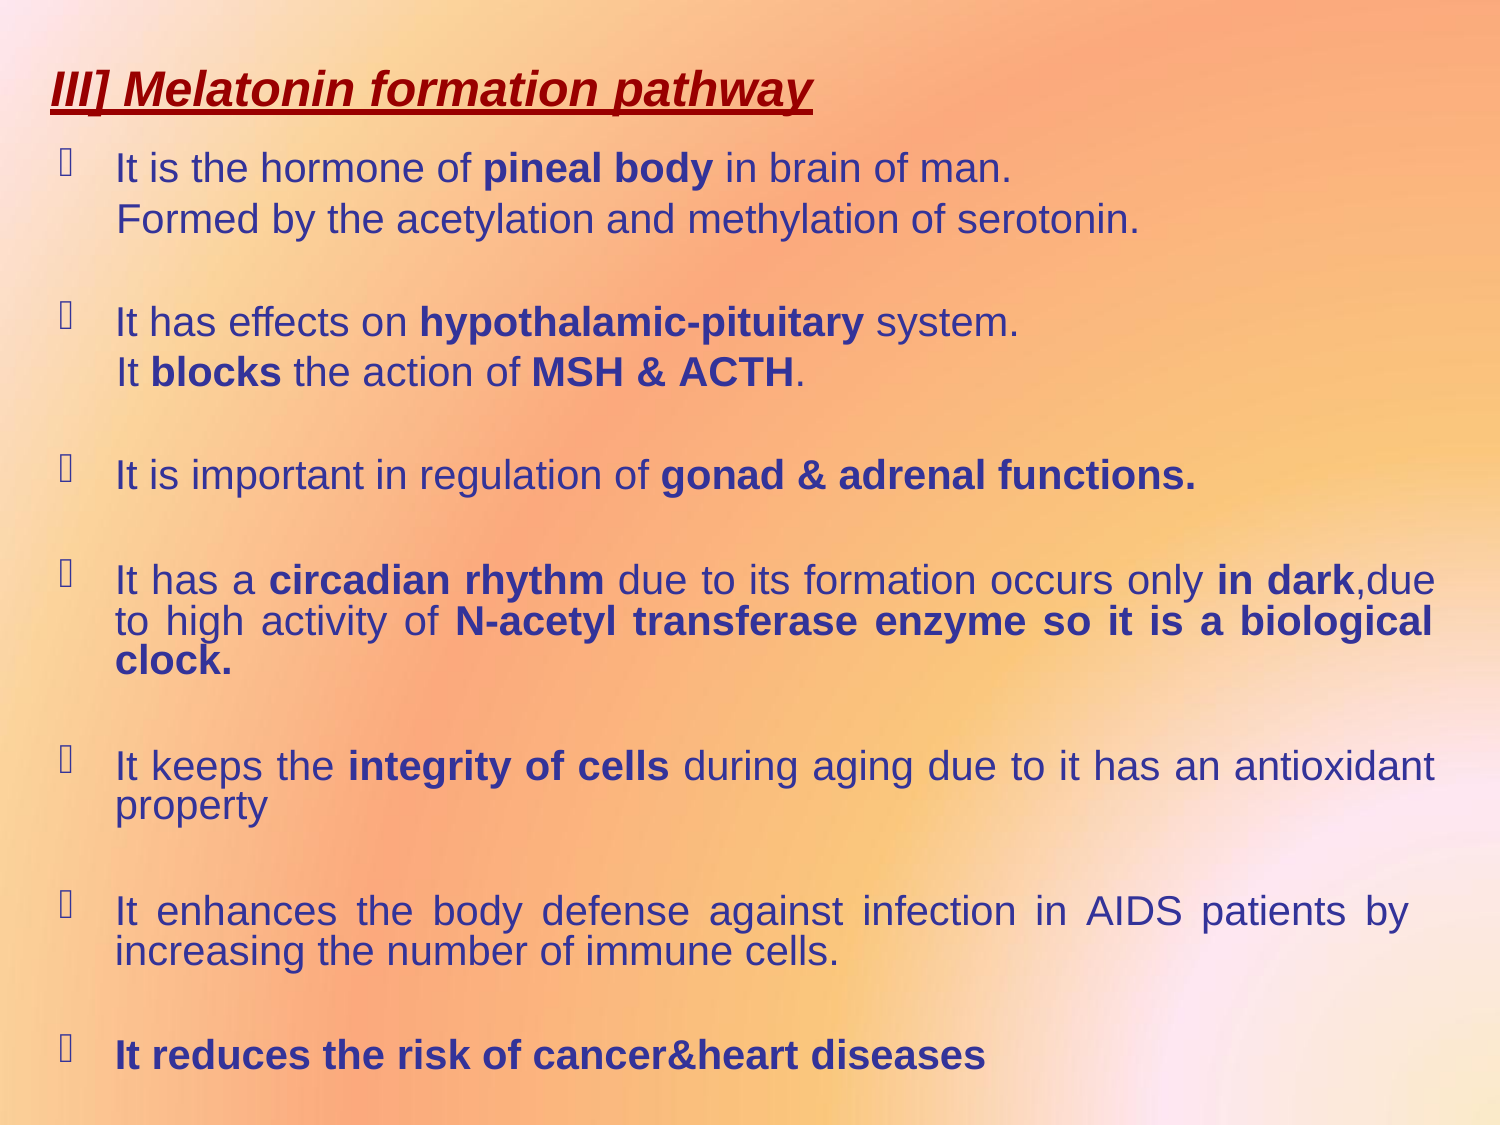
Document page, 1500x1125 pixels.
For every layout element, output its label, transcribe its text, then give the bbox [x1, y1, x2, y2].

title III] Melatonin formation pathway [50, 54, 819, 139]
picture [0, 0, 1500, 1125]
text_box It is the hormone of pineal body in brain of man. Formed by the acetylation and methylation of serotonin. It has effects on hypothalamic-pituitary system. It blocks the action of MSH & ACTH. It is important in regulation of gonad & adrenal functions. It has a circadian rhythm due to its formation occurs only in dark,due to high activity of N-acetyl transferase enzyme so it is a biological clock. It keeps the integrity of cells during aging due to it has an antioxidant property It enhances the body defense against infection in AIDS patients by increasing the number of immune cells. It reduces the risk of cancer&heart diseases [42, 139, 1459, 1078]
